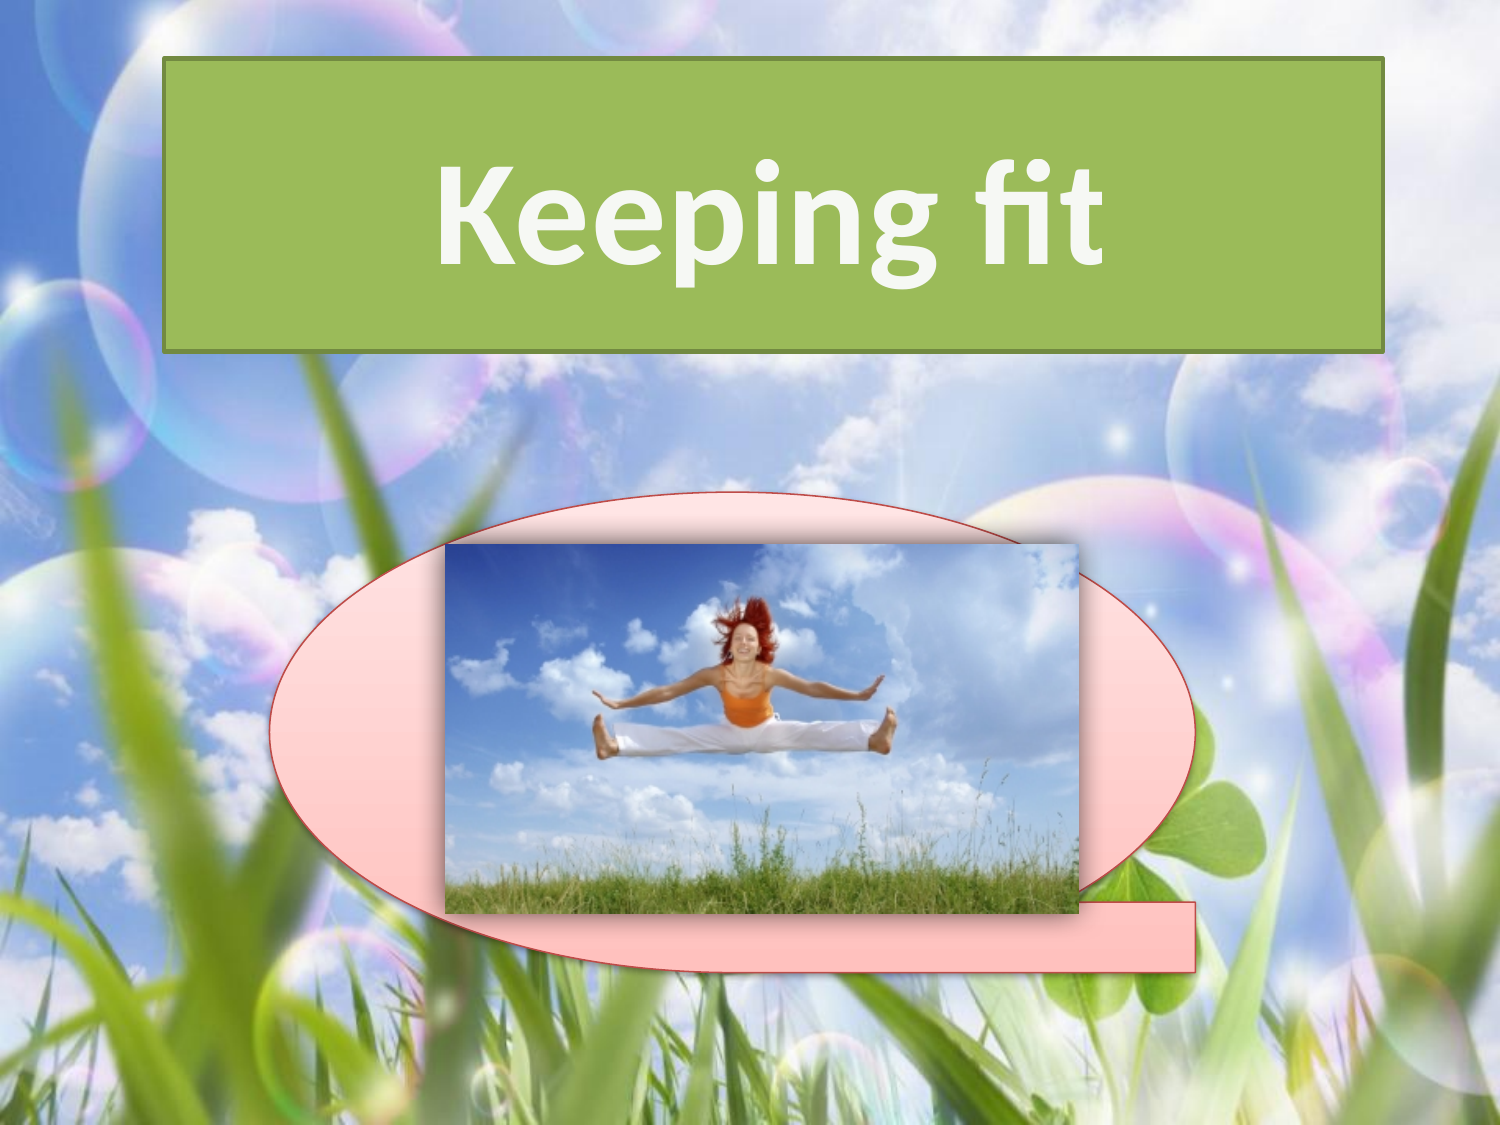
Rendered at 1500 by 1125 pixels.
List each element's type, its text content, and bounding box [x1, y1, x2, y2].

text_box [481, 901, 1197, 974]
text_box [268, 552, 426, 914]
text_box [1100, 585, 1197, 880]
picture [0, 0, 1500, 1125]
text_box [513, 491, 952, 520]
title Keeping fit [162, 56, 1385, 354]
